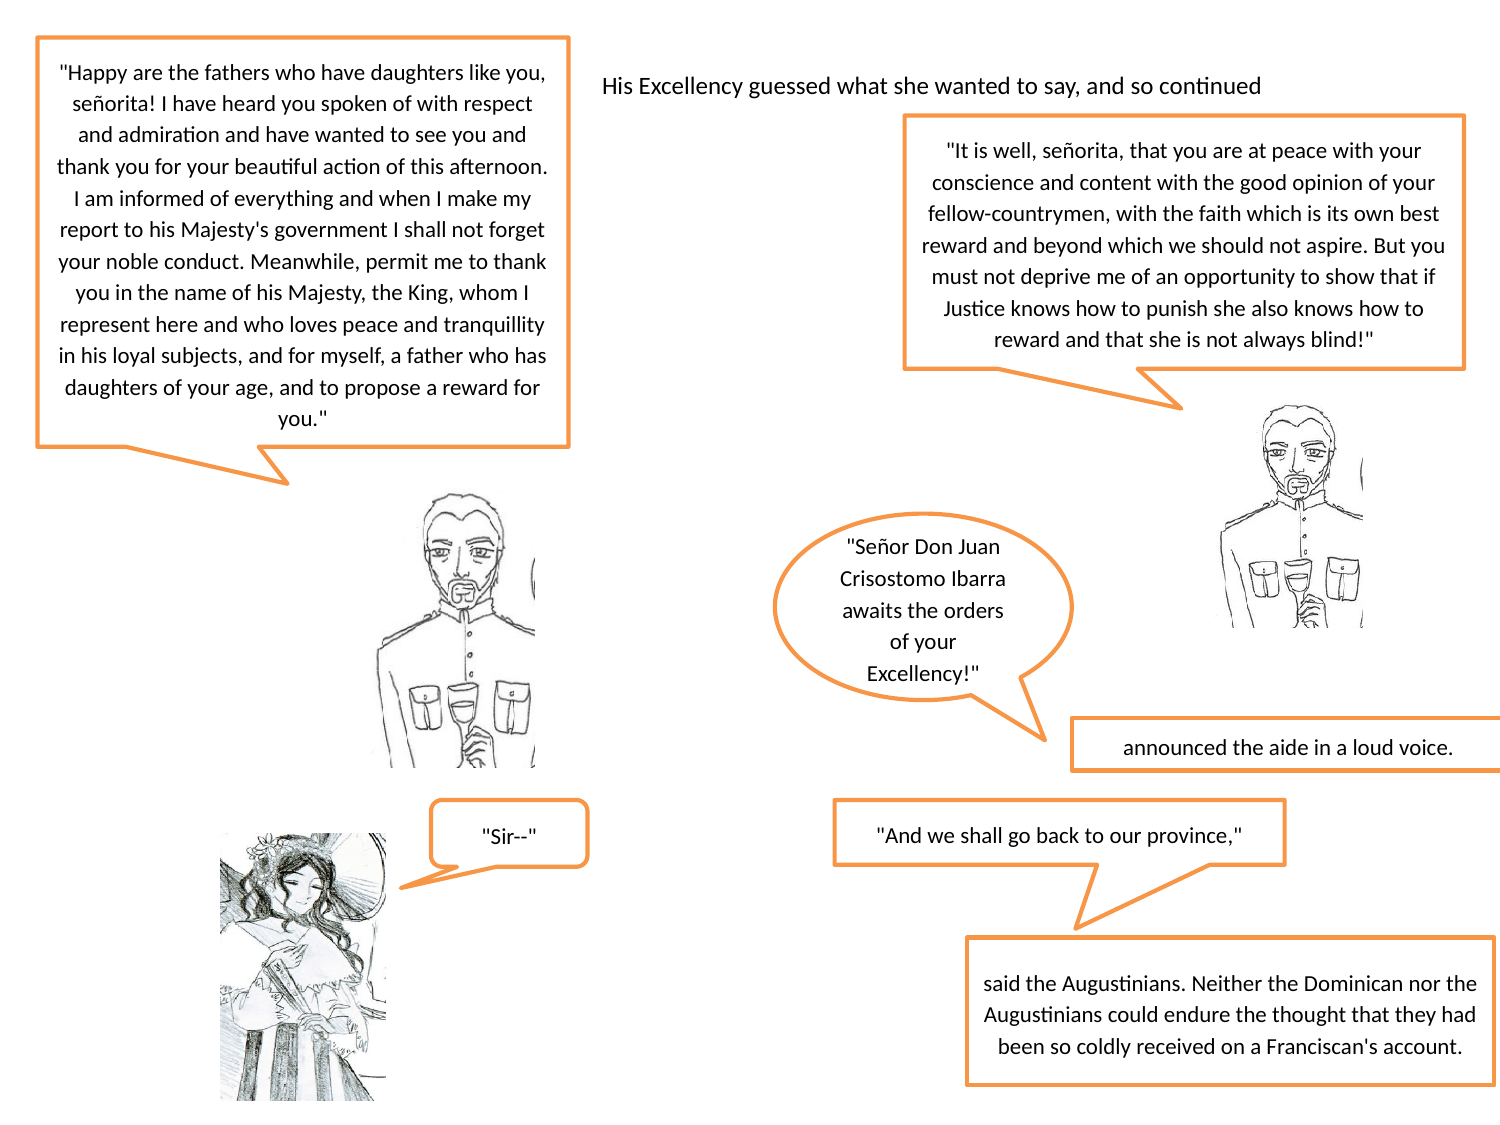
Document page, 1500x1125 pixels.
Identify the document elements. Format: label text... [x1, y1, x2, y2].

text_box "Señor Don Juan Crisostomo Ibarra awaits the orders of your Excellency!" [772, 511, 1074, 743]
text_box "It is well, señorita, that you are at peace with your conscience and content with the good opinion of your fellow-countrymen, with the faith which is its own best reward and beyond which we should not aspire. But you must not deprive me of an opportunity to show that if Justice knows how to punish she also knows how to reward and that she is not always blind!" [902, 113, 1467, 411]
text_box said the Augustinians. Neither the Dominican nor the Augustinians could endure the thought that they had been so coldly received on a Franciscan's account. [965, 935, 1496, 1087]
text_box announced the aide in a loud voice. [1070, 716, 1500, 773]
text_box "Sir--" [398, 797, 590, 891]
picture [362, 487, 536, 768]
picture [220, 833, 386, 1102]
text_box "Happy are the fathers who have daughters like you, señorita! I have heard you spoken of with respect and admiration and have wanted to see you and thank you for your beautiful action of this afternoon. I am informed of everything and when I make my report to his Majesty's government I shall not forget your noble conduct. Meanwhile, permit me to thank you in the name of his Majesty, the King, whom I represent here and who loves peace and tranquillity in his loyal subjects, and for myself, a father who has daughters of your age, and to propose a reward for you." [35, 35, 571, 486]
text_box His Excellency guessed what she wanted to say, and so continued [587, 62, 1338, 108]
picture [1206, 399, 1363, 628]
text_box "And we shall go back to our province," [832, 797, 1287, 931]
